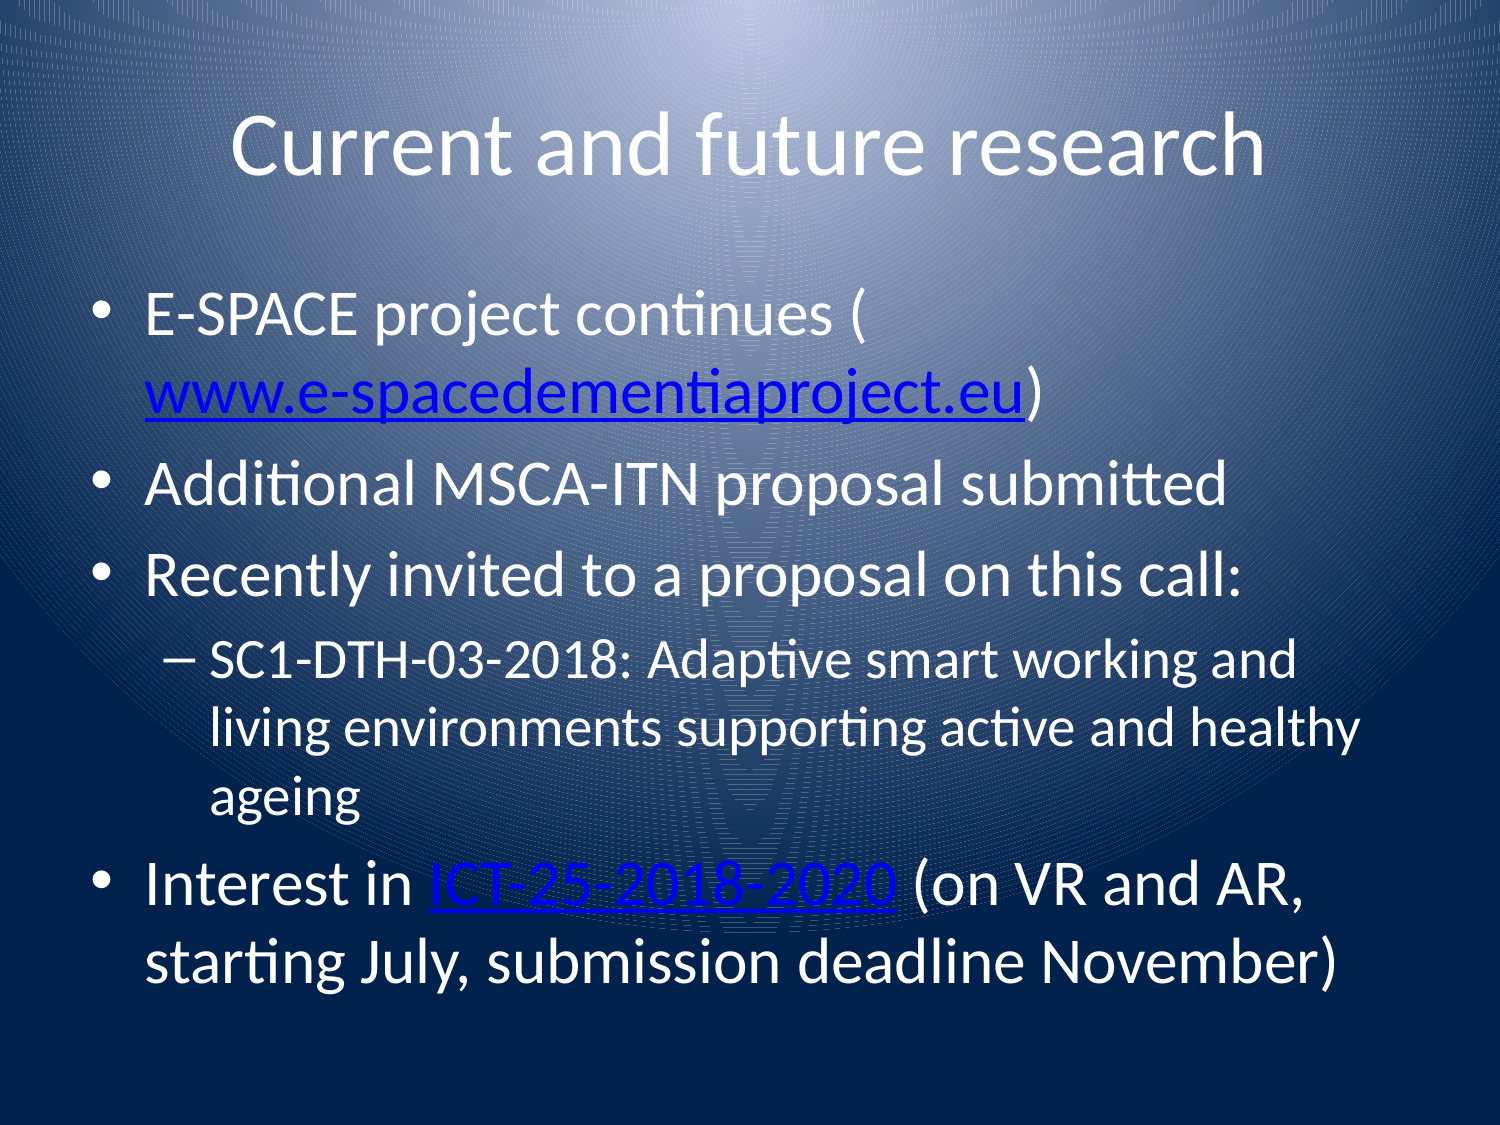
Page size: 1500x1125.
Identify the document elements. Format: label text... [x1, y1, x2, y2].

title Current and future research [75, 45, 1425, 233]
list E-SPACE project continues (www.e-spacedementiaproject.eu) Additional MSCA-ITN proposal submitted Recently invited to a proposal on this call: SC1-DTH-03-2018: Adaptive smart working and living environments supporting active and healthy ageing Interest in ICT-25-2018-2020 (on VR and AR, starting July, submission deadline November) [75, 262, 1425, 1005]
